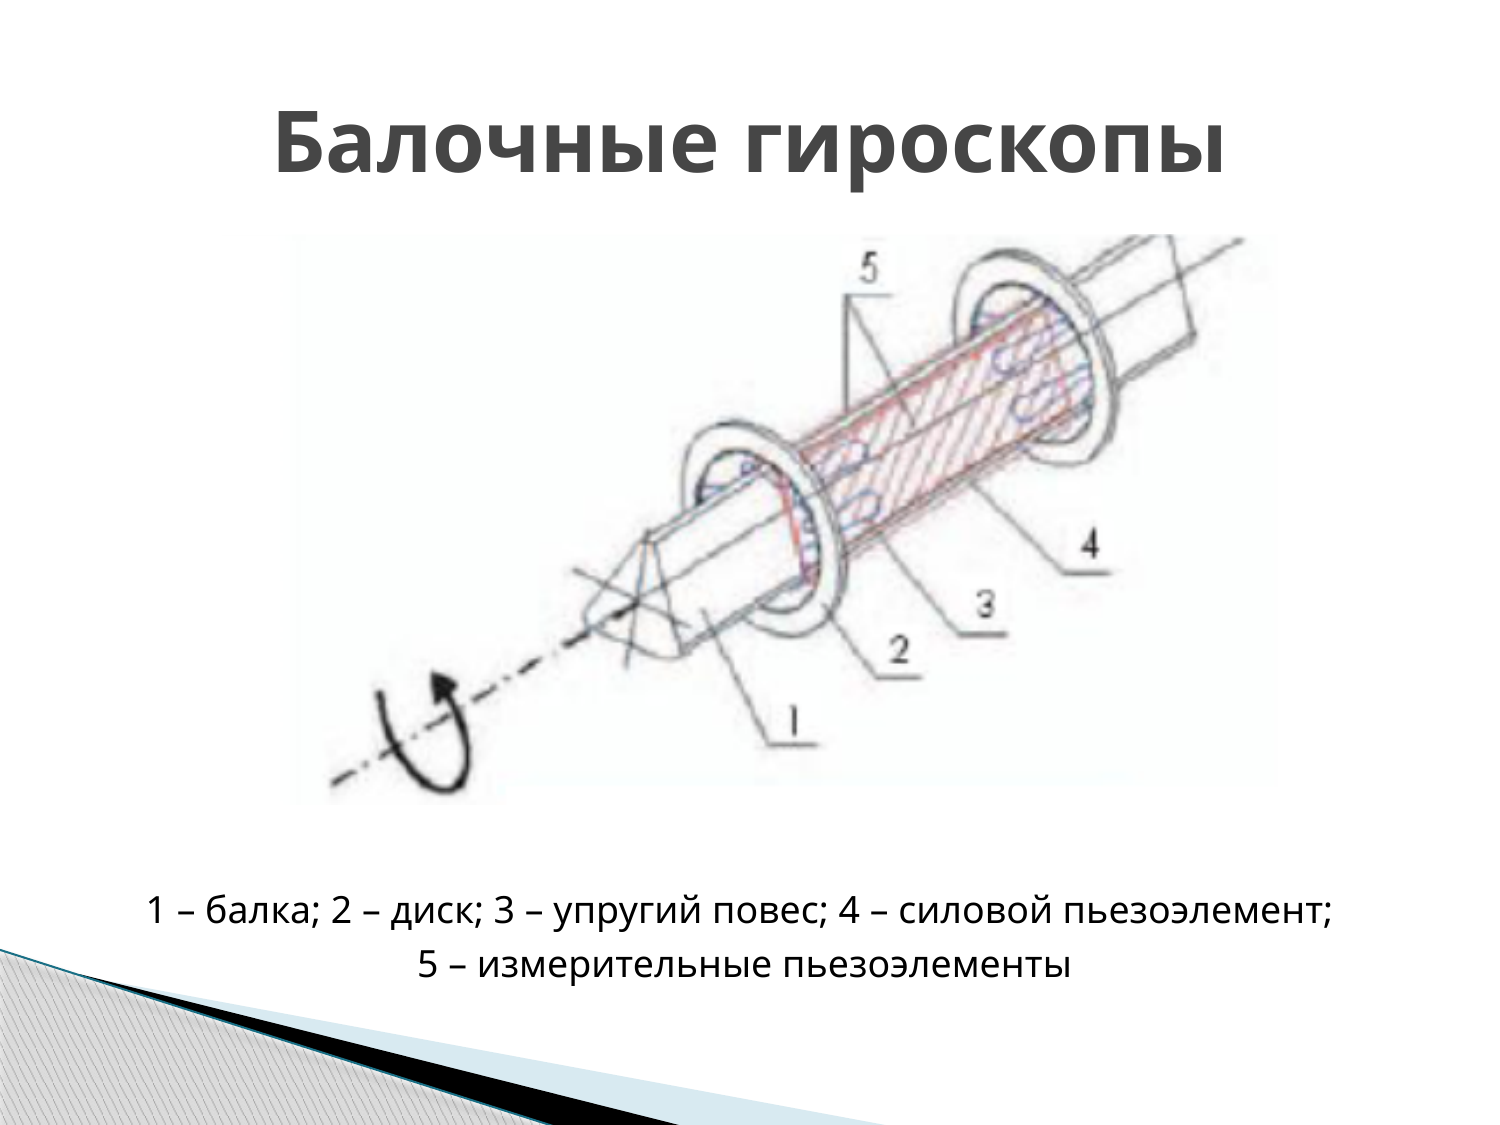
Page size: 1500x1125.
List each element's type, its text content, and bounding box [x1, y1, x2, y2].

picture [222, 234, 1278, 805]
list 1 – балка; 2 – диск; 3 – упругий повес; 4 – силовой пьезоэлемент; 5 – измерительные пьезоэлементы [0, 878, 1472, 1094]
title Балочные гироскопы [75, 45, 1425, 233]
